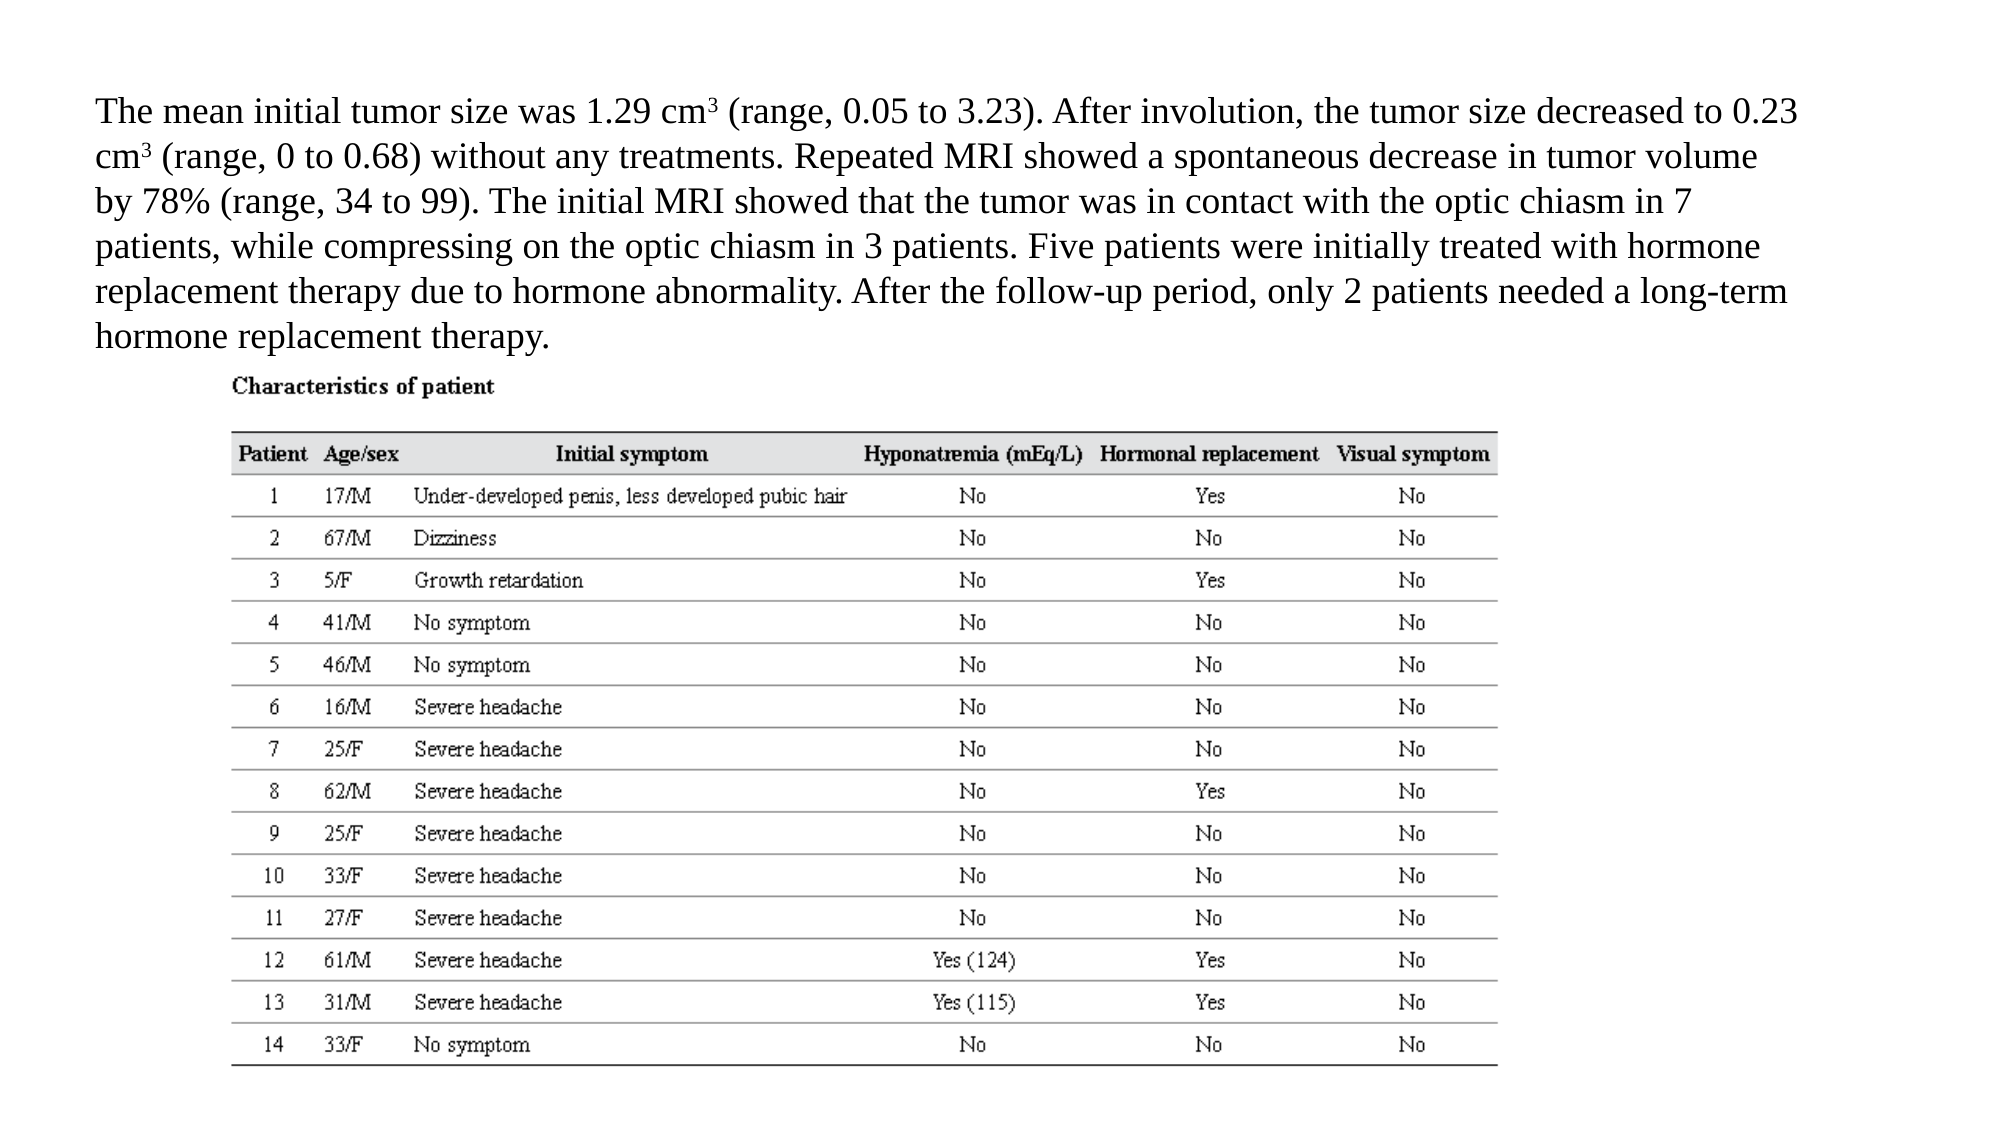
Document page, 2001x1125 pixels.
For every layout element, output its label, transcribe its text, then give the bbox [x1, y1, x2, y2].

picture [227, 366, 1520, 1074]
text_box The mean initial tumor size was 1.29 cm3 (range, 0.05 to 3.23). After involution, the tumor size decreased to 0.23 cm3 (range, 0 to 0.68) without any treatments. Repeated MRI showed a spontaneous decrease in tumor volume by 78% (range, 34 to 99). The initial MRI showed that the tumor was in contact with the optic chiasm in 7 patients, while compressing on the optic chiasm in 3 patients. Five patients were initially treated with hormone replacement therapy due to hormone abnormality. After the follow-up period, only 2 patients needed a long-term hormone replacement therapy. [80, 78, 1817, 364]
